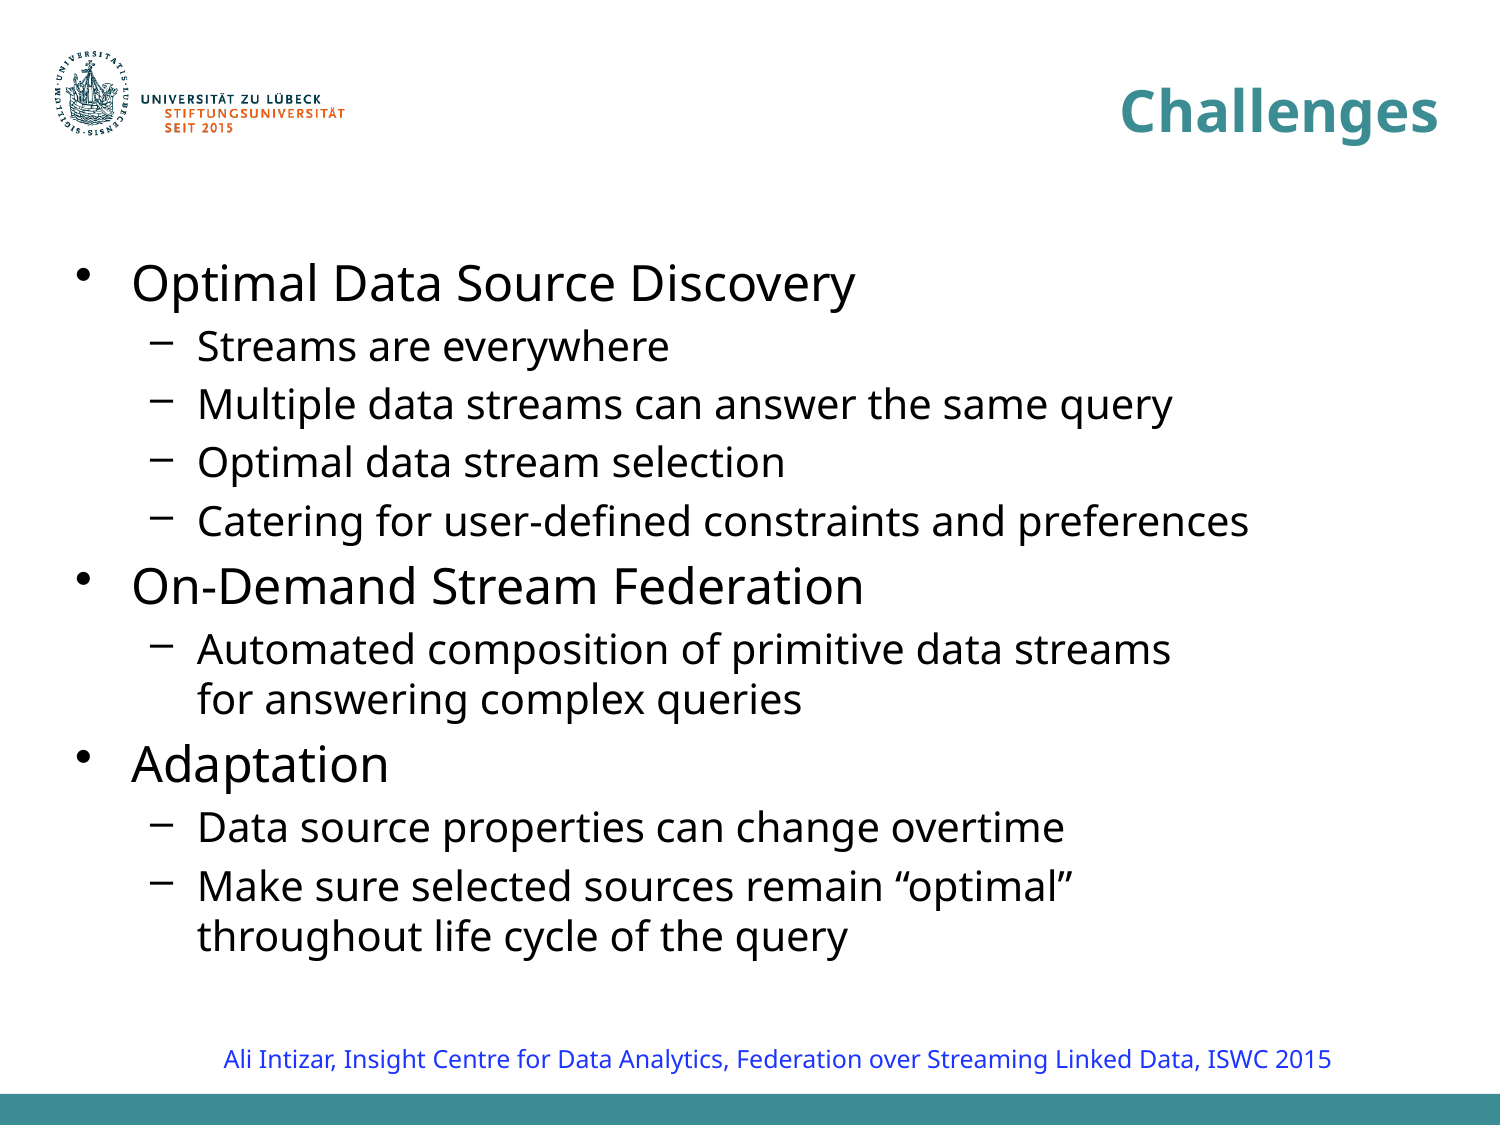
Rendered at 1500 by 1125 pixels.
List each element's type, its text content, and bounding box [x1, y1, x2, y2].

text_box Ali Intizar, Insight Centre for Data Analytics, Federation over Streaming Linked Data, ISWC 2015 [208, 1035, 1355, 1081]
title Challenges [478, 66, 1439, 185]
list Optimal Data Source Discovery Streams are everywhere Multiple data streams can answer the same query Optimal data stream selection Catering for user-defined constraints and preferences On-Demand Stream Federation Automated composition of primitive data streams for answering complex queries Adaptation Data source properties can change overtime Make sure selected sources remain “optimal” throughout life cycle of the query [75, 243, 1439, 1035]
picture [50, 44, 349, 142]
